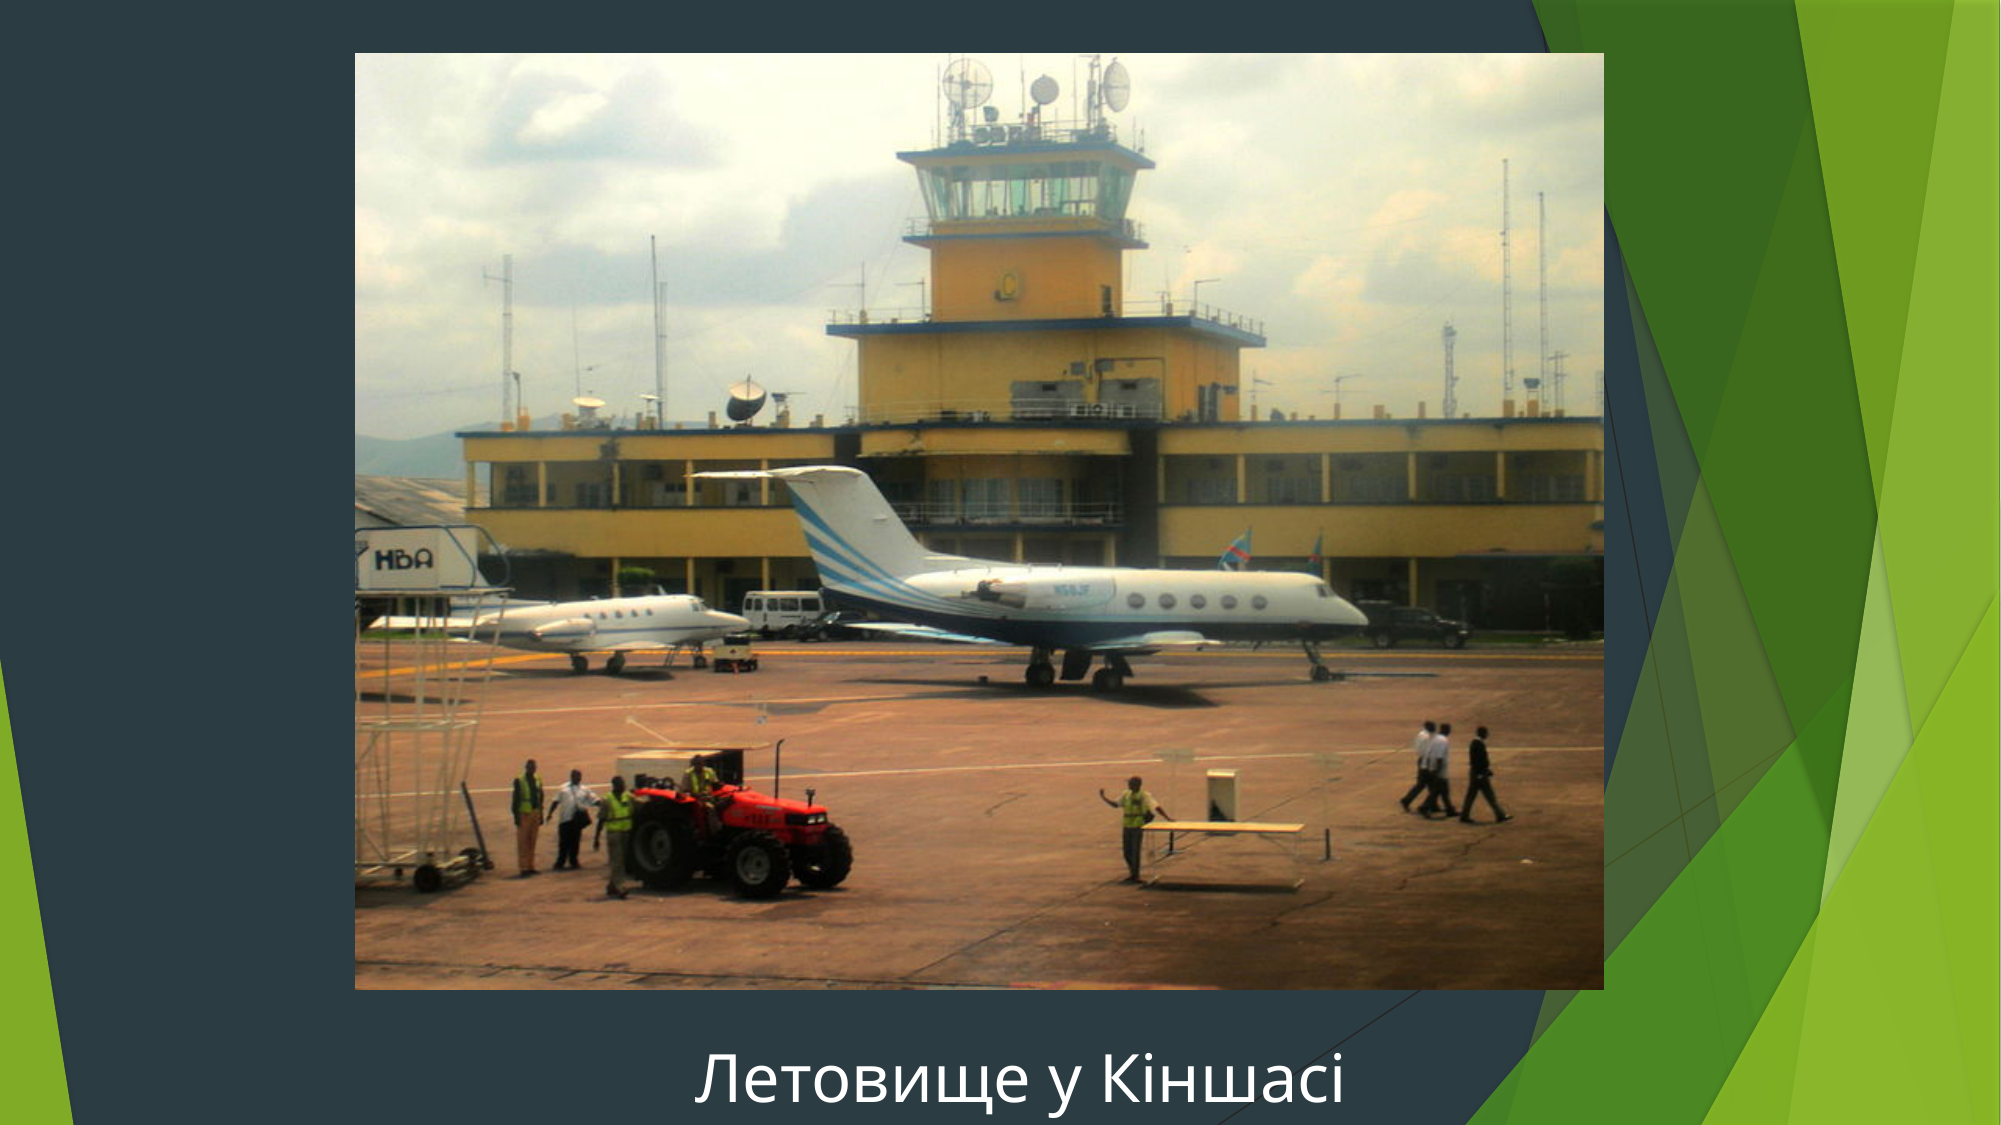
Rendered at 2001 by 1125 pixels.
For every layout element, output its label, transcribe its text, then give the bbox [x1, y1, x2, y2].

text_box Летовище у Кіншасі [556, 1028, 1488, 1123]
picture [354, 52, 1605, 990]
